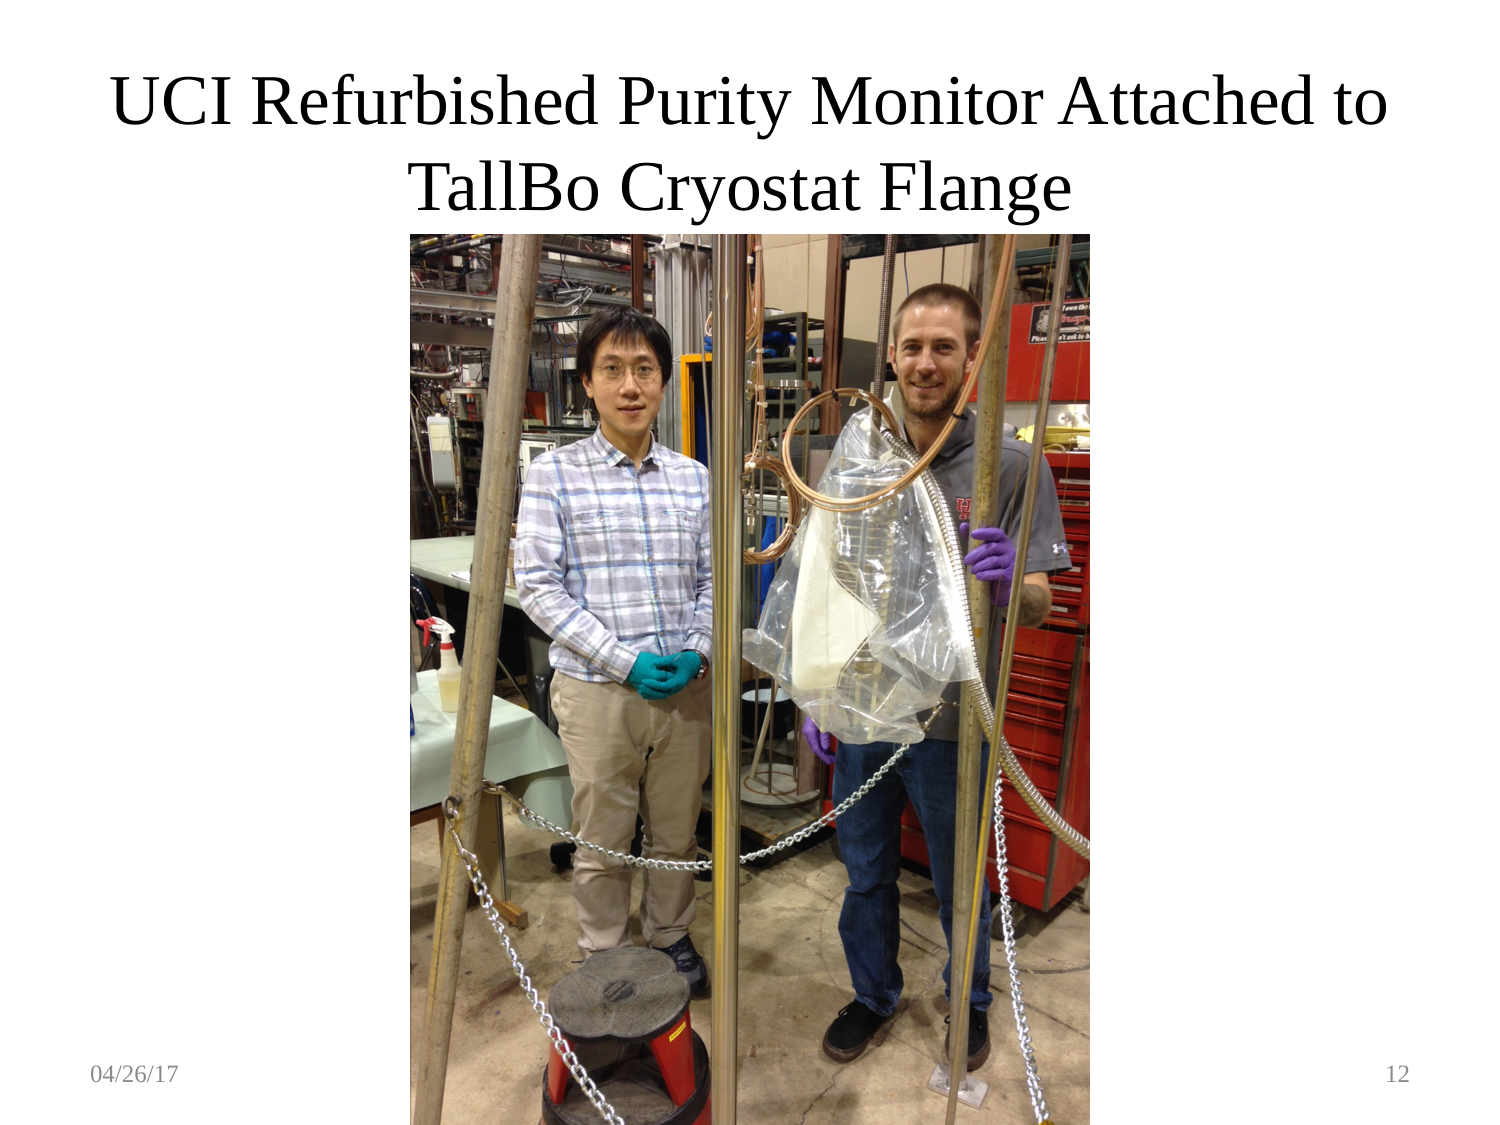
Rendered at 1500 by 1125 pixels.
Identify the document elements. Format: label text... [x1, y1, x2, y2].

title UCI Refurbished Purity Monitor Attached to TallBo Cryostat Flange [75, 45, 1425, 233]
slide_number 12 [1096, 1042, 1425, 1103]
picture [409, 234, 1091, 1125]
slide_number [75, 1042, 404, 1103]
